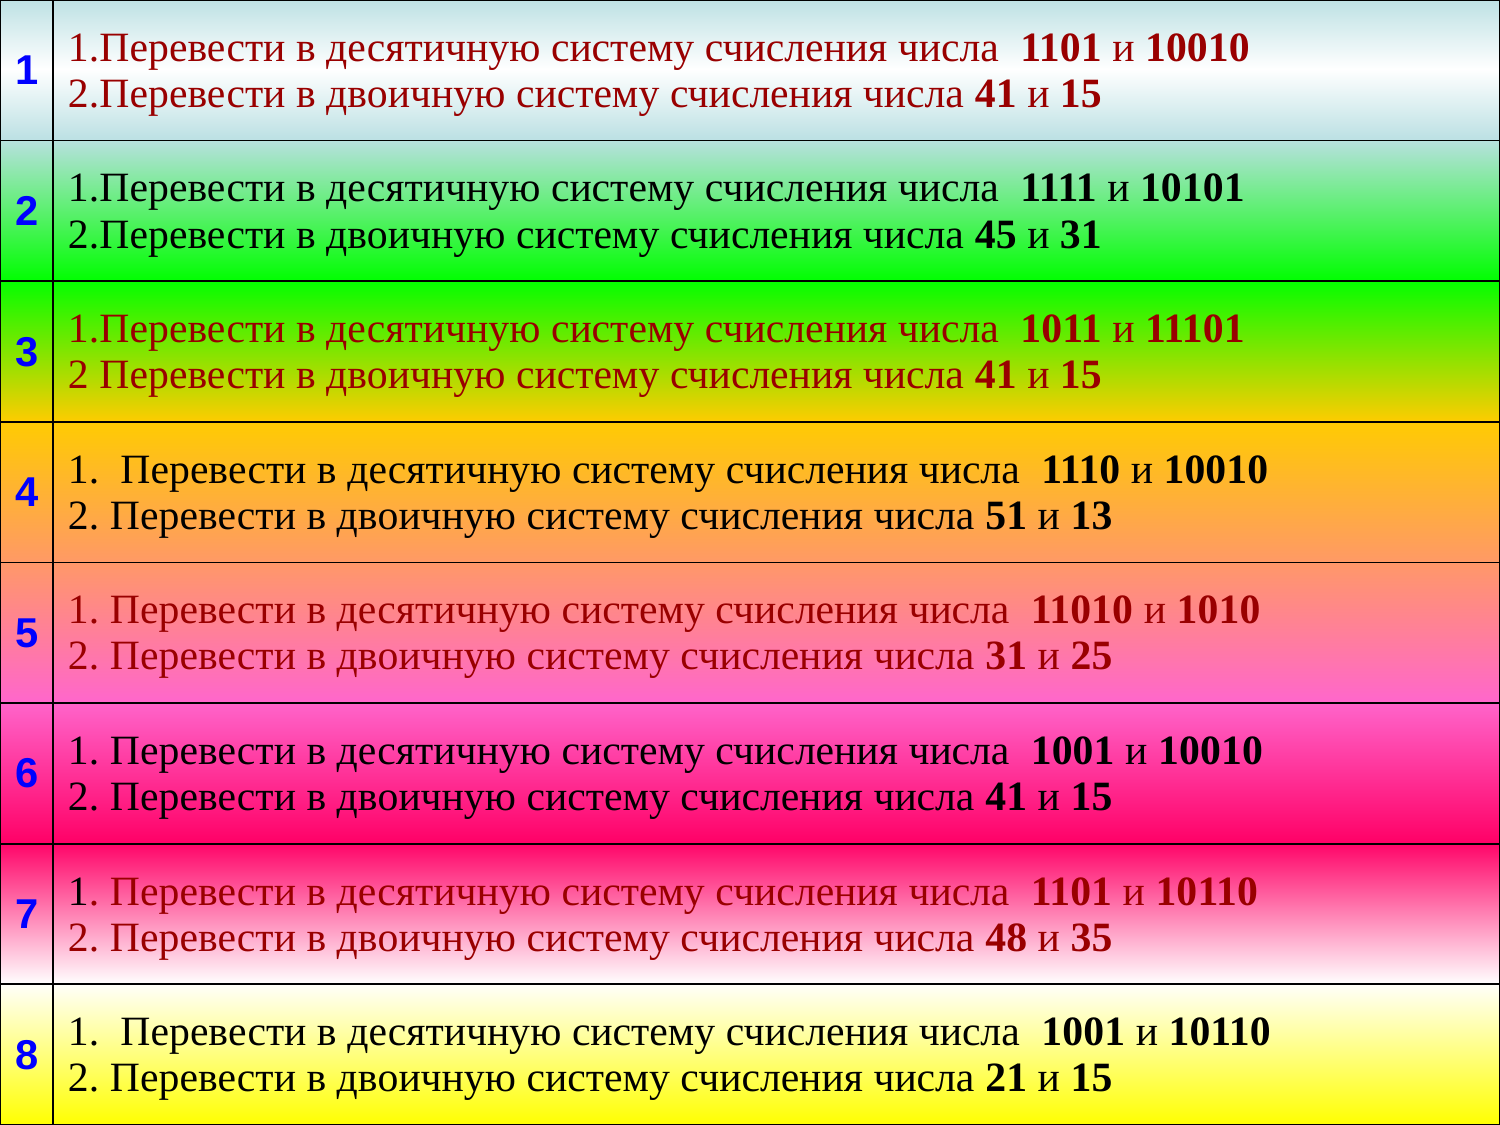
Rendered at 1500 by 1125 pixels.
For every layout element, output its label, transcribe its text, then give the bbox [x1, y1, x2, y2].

table_cell 7 [1, 845, 52, 983]
table_cell 1. Перевести в десятичную систему счисления числа 11010 и 1010 2. Перевести в двоичную систему счисления числа 31 и 25 [54, 563, 1499, 702]
table_header 1.Перевести в десятичную систему счисления числа 1101 и 10010 2.Перевести в двоичную систему счисления числа 41 и 15 [54, 1, 1499, 140]
table_cell 8 [1, 985, 52, 1124]
table_cell 1. Перевести в десятичную систему счисления числа 1101 и 10110 2. Перевести в двоичную систему счисления числа 48 и 35 [54, 845, 1499, 983]
table_cell 6 [1, 704, 52, 843]
table_cell 5 [1, 563, 52, 702]
table_cell 1. Перевести в десятичную систему счисления числа 1110 и 10010 2. Перевести в двоичную систему счисления числа 51 и 13 [54, 423, 1499, 562]
table_cell 1. Перевести в десятичную систему счисления числа 1001 и 10010 2. Перевести в двоичную систему счисления числа 41 и 15 [54, 704, 1499, 843]
table_cell 1.Перевести в десятичную систему счисления числа 1011 и 11101 2 Перевести в двоичную систему счисления числа 41 и 15 [54, 282, 1499, 421]
table_cell 1. Перевести в десятичную систему счисления числа 1001 и 10110 2. Перевести в двоичную систему счисления числа 21 и 15 [54, 985, 1499, 1124]
table_cell 2 [1, 141, 52, 280]
table_cell 4 [1, 423, 52, 562]
table_cell 3 [1, 282, 52, 421]
table_header 1 [1, 1, 52, 140]
table_cell 1.Перевести в десятичную систему счисления числа 1111 и 10101 2.Перевести в двоичную систему счисления числа 45 и 31 [54, 141, 1499, 280]
